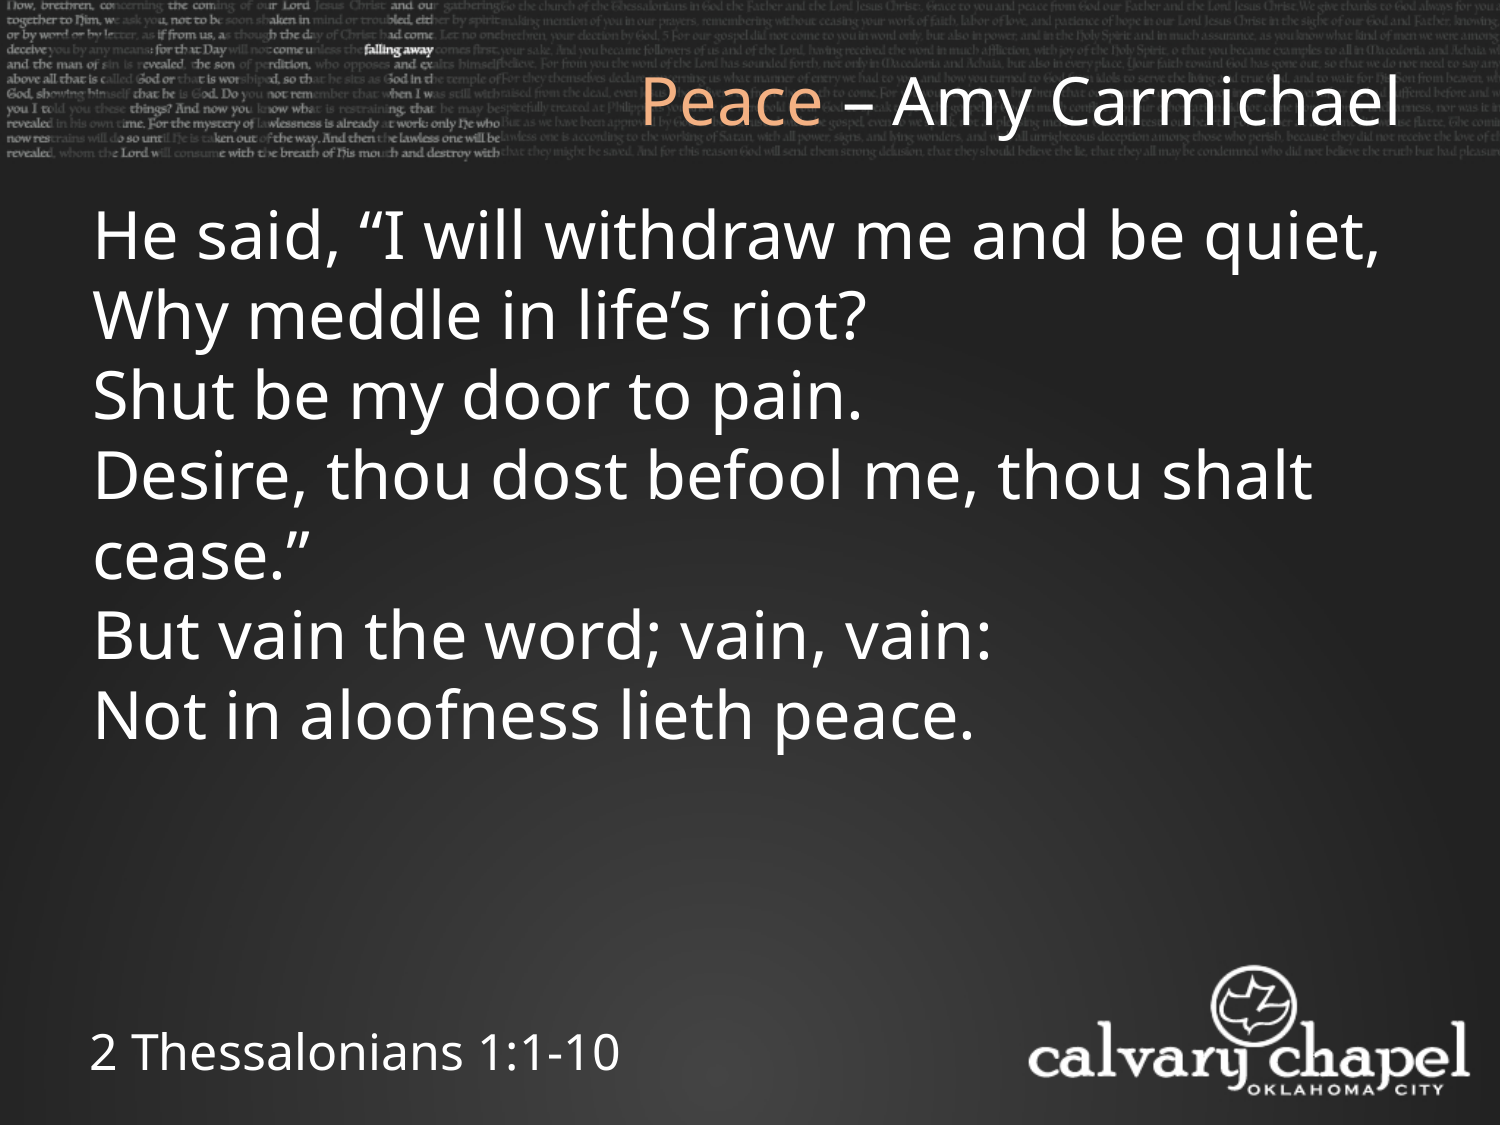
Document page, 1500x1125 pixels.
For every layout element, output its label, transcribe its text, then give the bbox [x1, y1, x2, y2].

text_box 2 Thessalonians 1:1-10 [75, 1013, 996, 1088]
text_box He said, “I will withdraw me and be quiet, Why meddle in life’s riot? Shut be my door to pain. Desire, thou dost befool me, thou shalt cease.” But vain the word; vain, vain: Not in aloofness lieth peace. [77, 185, 1430, 761]
text_box Peace – Amy Carmichael [595, 51, 1447, 146]
picture [0, 0, 1500, 1125]
